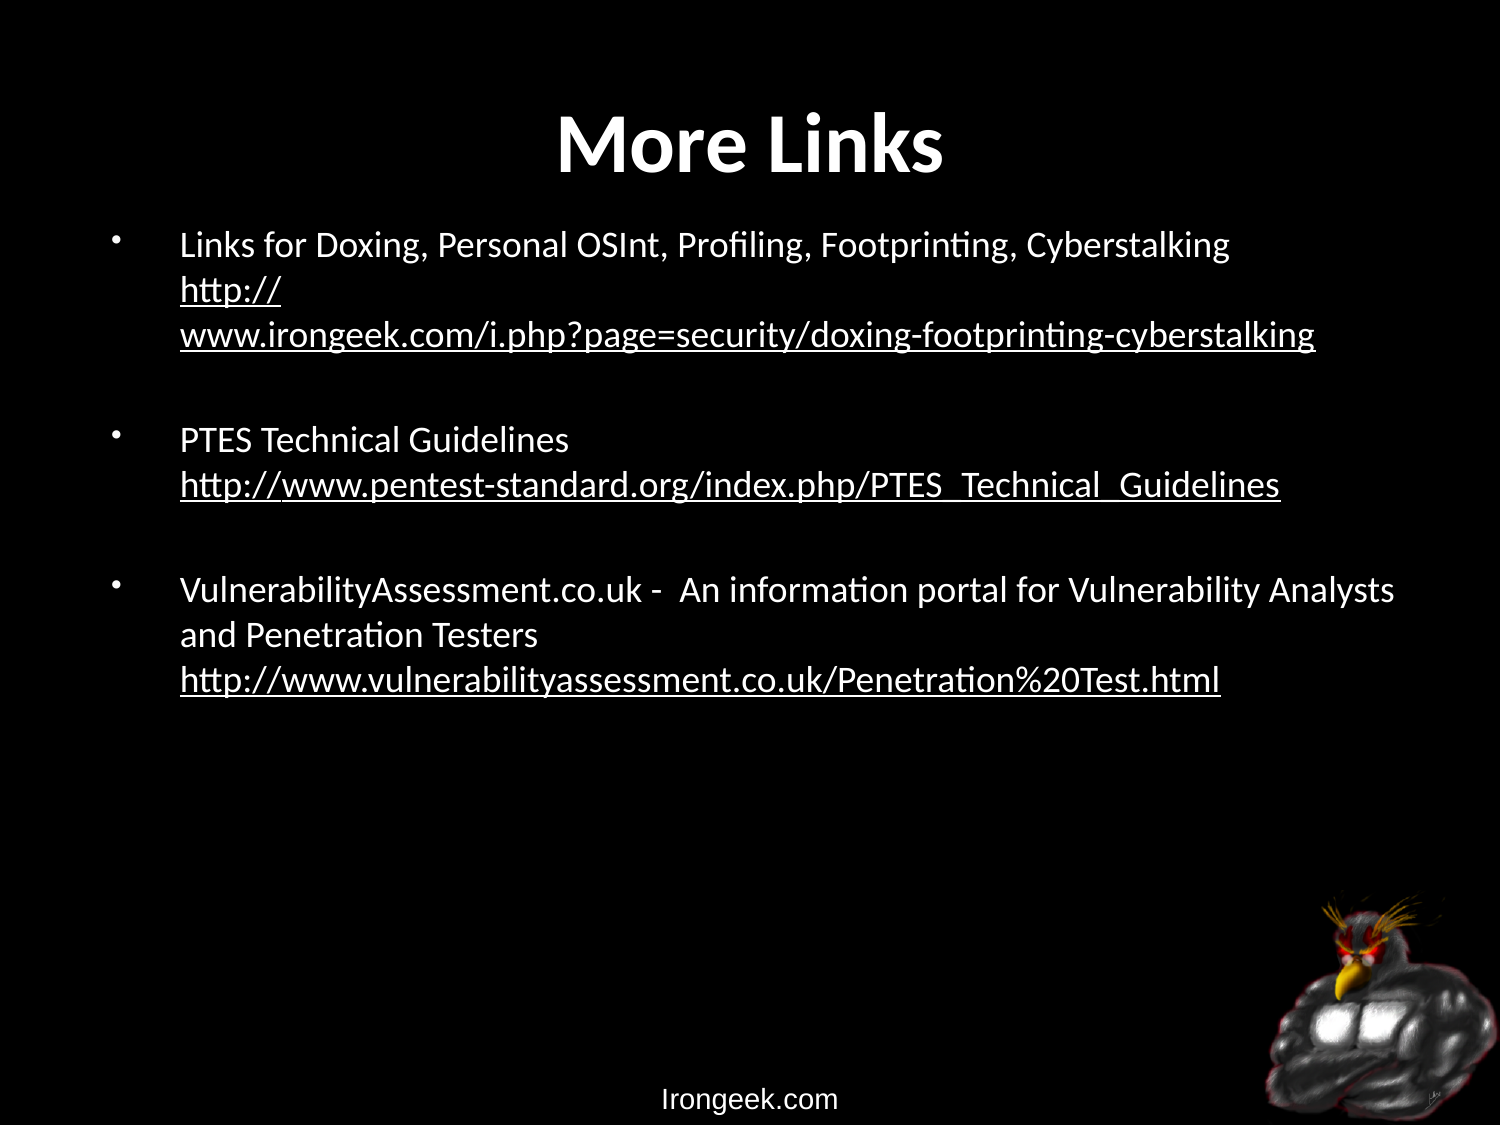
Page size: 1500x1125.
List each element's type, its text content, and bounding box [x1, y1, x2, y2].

picture [1259, 890, 1500, 1125]
title More Links [75, 45, 1425, 212]
list Links for Doxing, Personal OSInt, Profiling, Footprinting, Cyberstalking http://www.irongeek.com/i.php?page=security/doxing-footprinting-cyberstalking PTES Technical Guidelines http://www.pentest-standard.org/index.php/PTES_Technical_Guidelines VulnerabilityAssessment.co.uk - An information portal for Vulnerability Analysts and Penetration Testers http://www.vulnerabilityassessment.co.uk/Penetration%20Test.html [74, 212, 1426, 1036]
